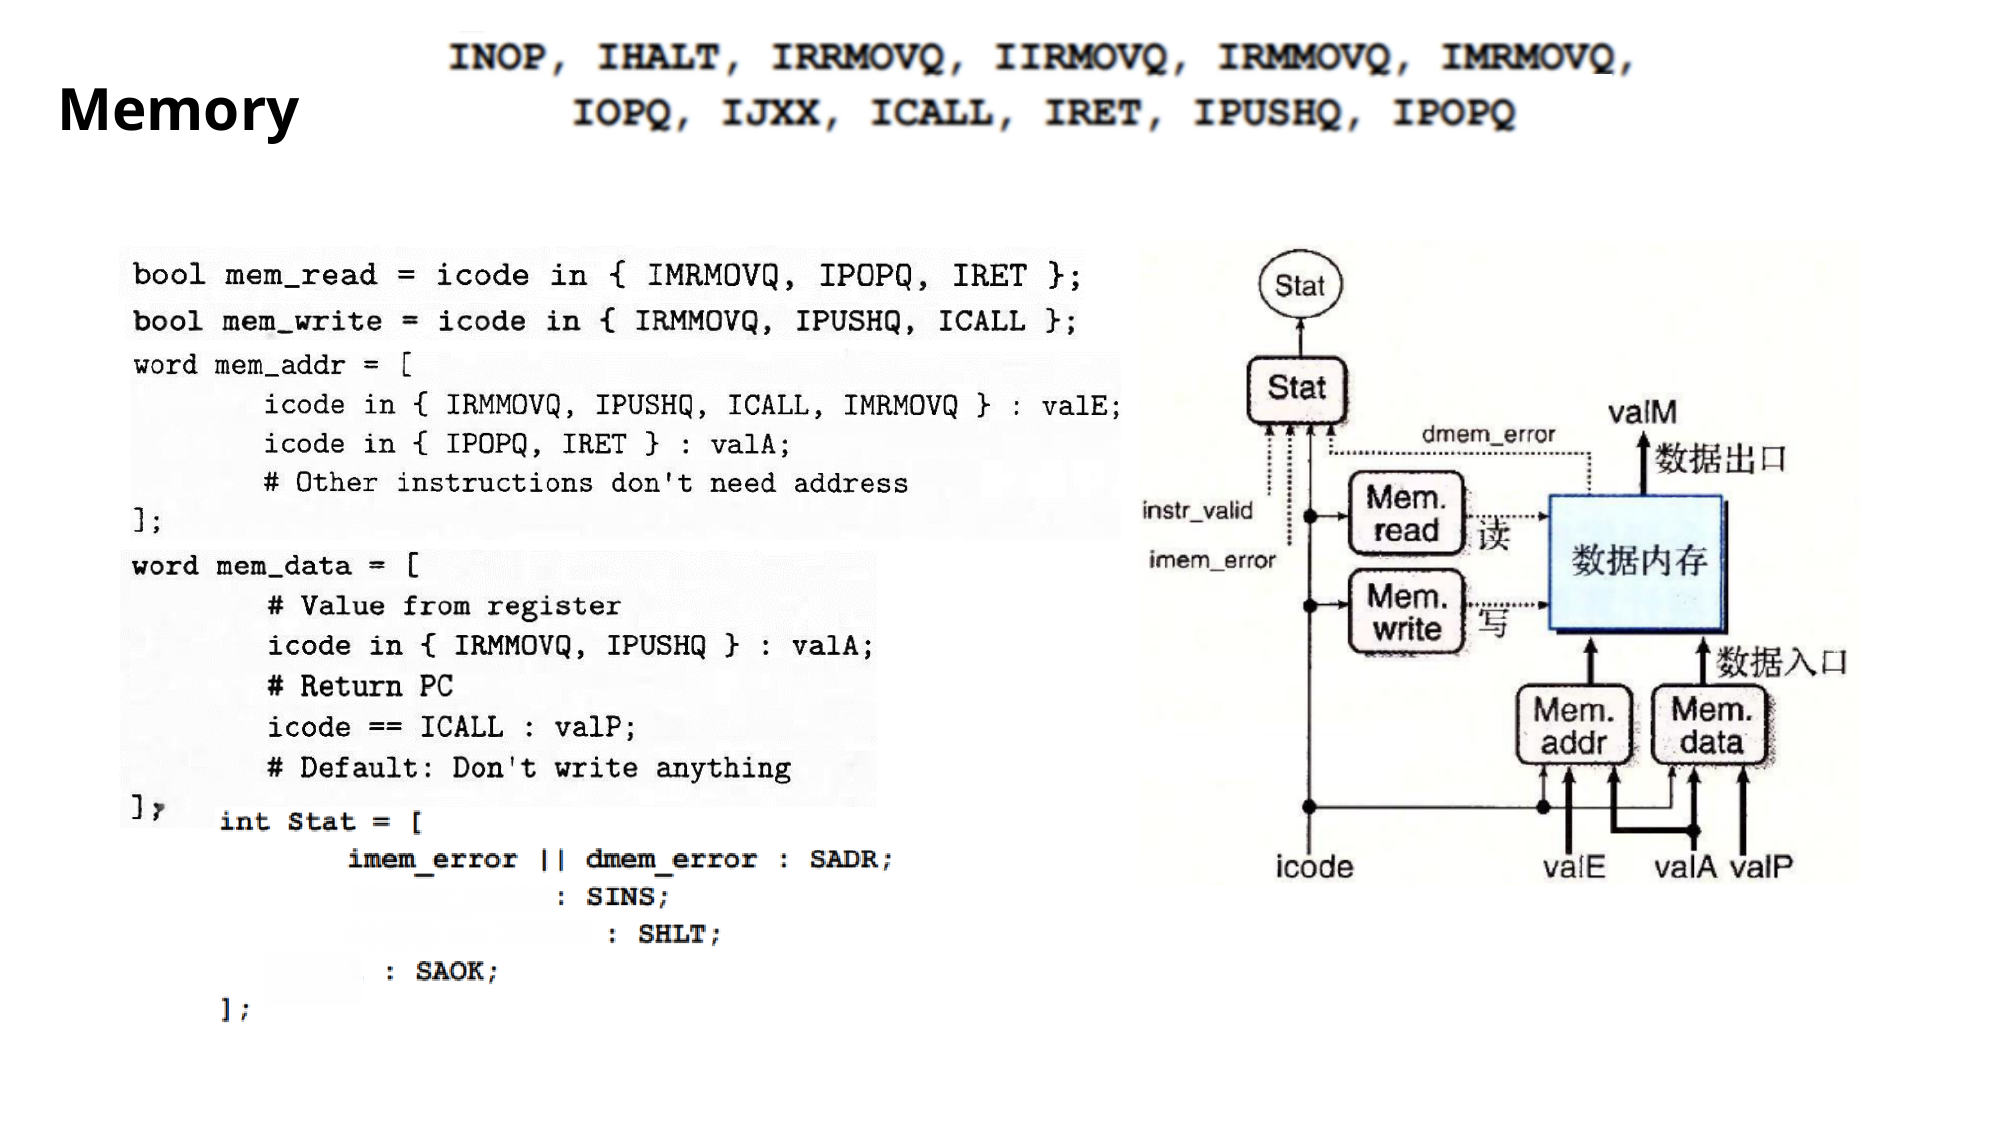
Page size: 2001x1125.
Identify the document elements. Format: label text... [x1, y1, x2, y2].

picture [1139, 239, 1860, 886]
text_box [440, 30, 1646, 146]
picture [72, 243, 1123, 1032]
text_box Memory [42, 64, 1518, 150]
